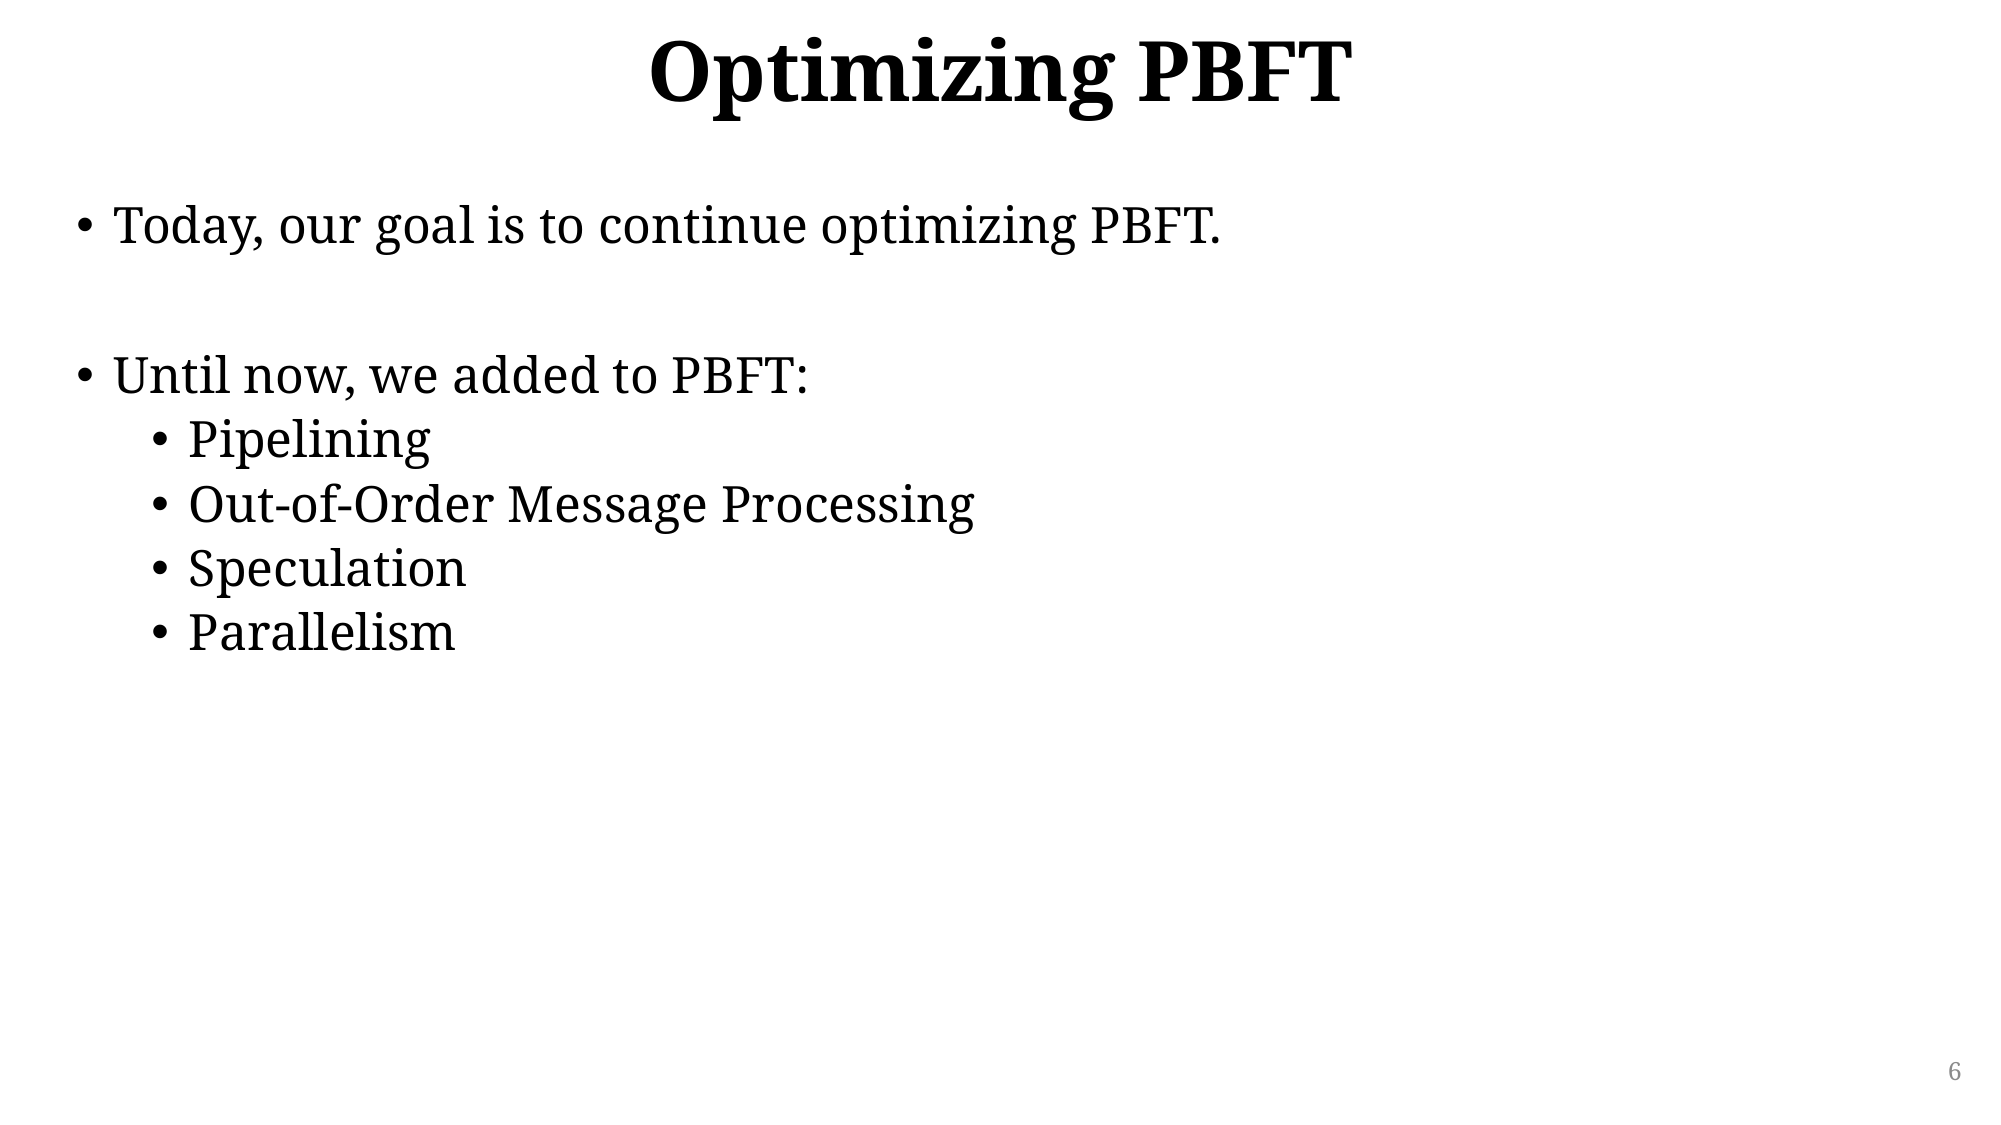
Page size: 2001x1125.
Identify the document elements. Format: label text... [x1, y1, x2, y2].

title Optimizing PBFT [137, 0, 1863, 149]
list Today, our goal is to continue optimizing PBFT. Until now, we added to PBFT: Pipelining Out-of-Order Message Processing Speculation Parallelism [61, 193, 2000, 1103]
